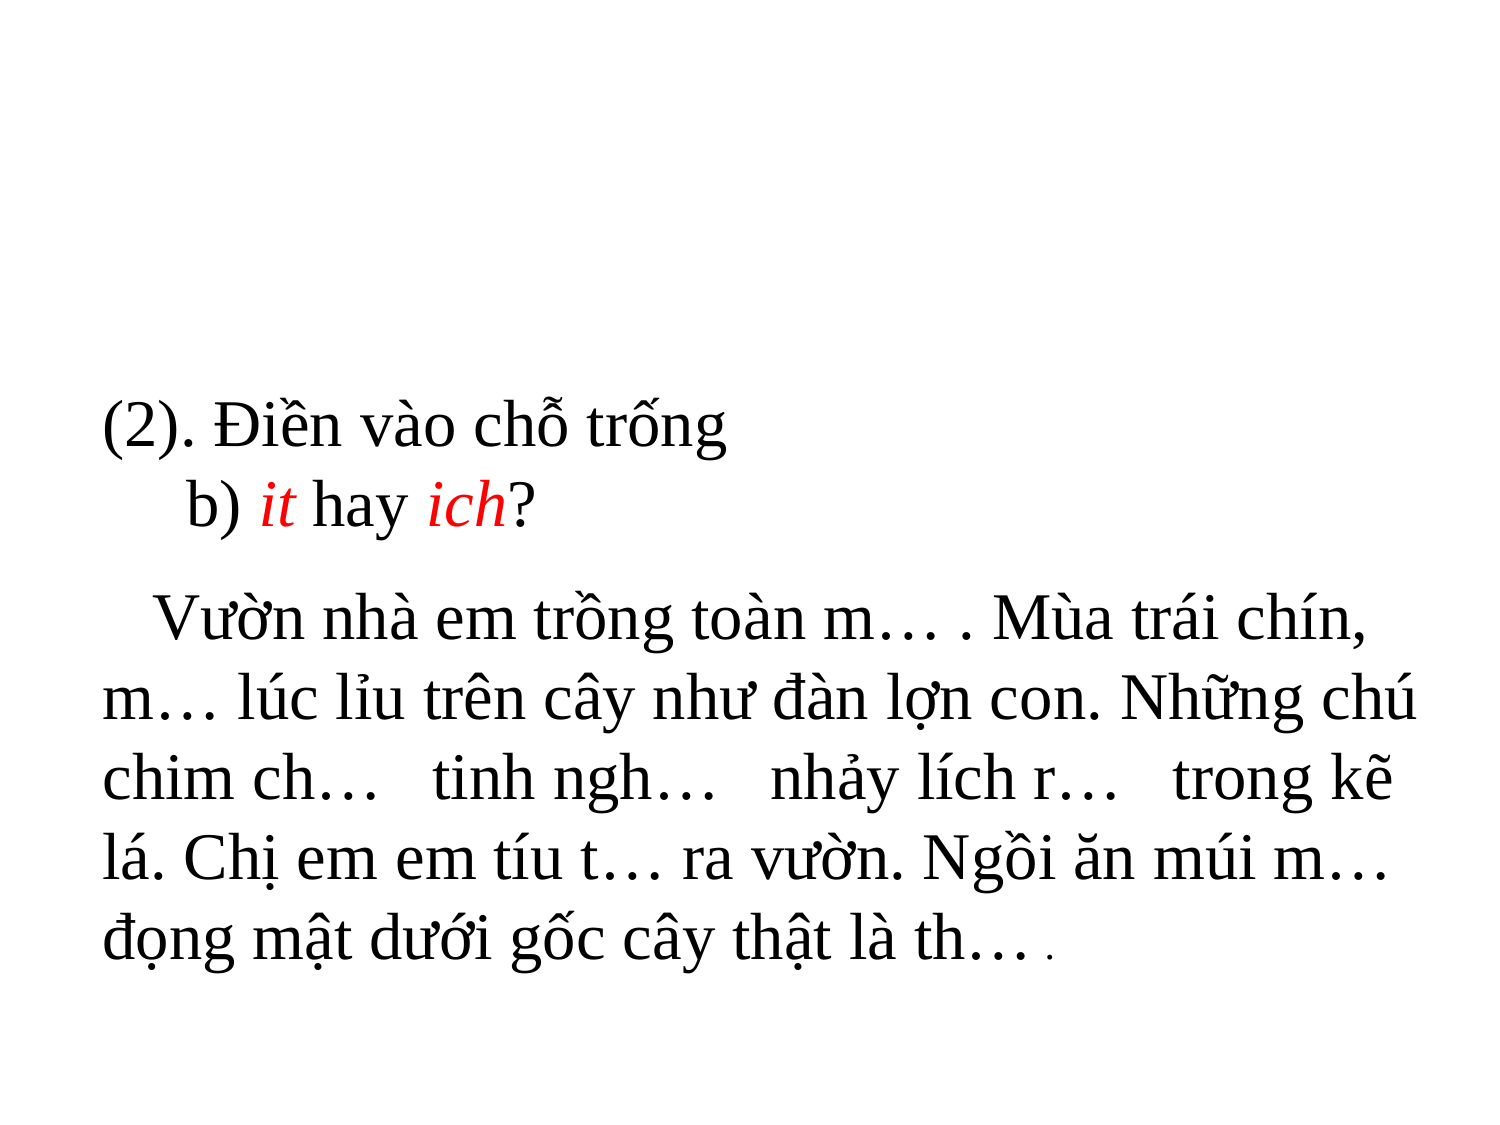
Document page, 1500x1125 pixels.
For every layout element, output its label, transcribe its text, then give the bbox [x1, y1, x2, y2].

text_box (2). Điền vào chỗ trống b) it hay ich? Vườn nhà em trồng toàn m… . Mùa trái chín, m… lúc lỉu trên cây như đàn lợn con. Những chú chim ch… tinh ngh… nhảy lích r… trong kẽ lá. Chị em em tíu t… ra vườn. Ngồi ăn múi m… đọng mật dưới gốc cây thật là th… . [87, 371, 1450, 980]
